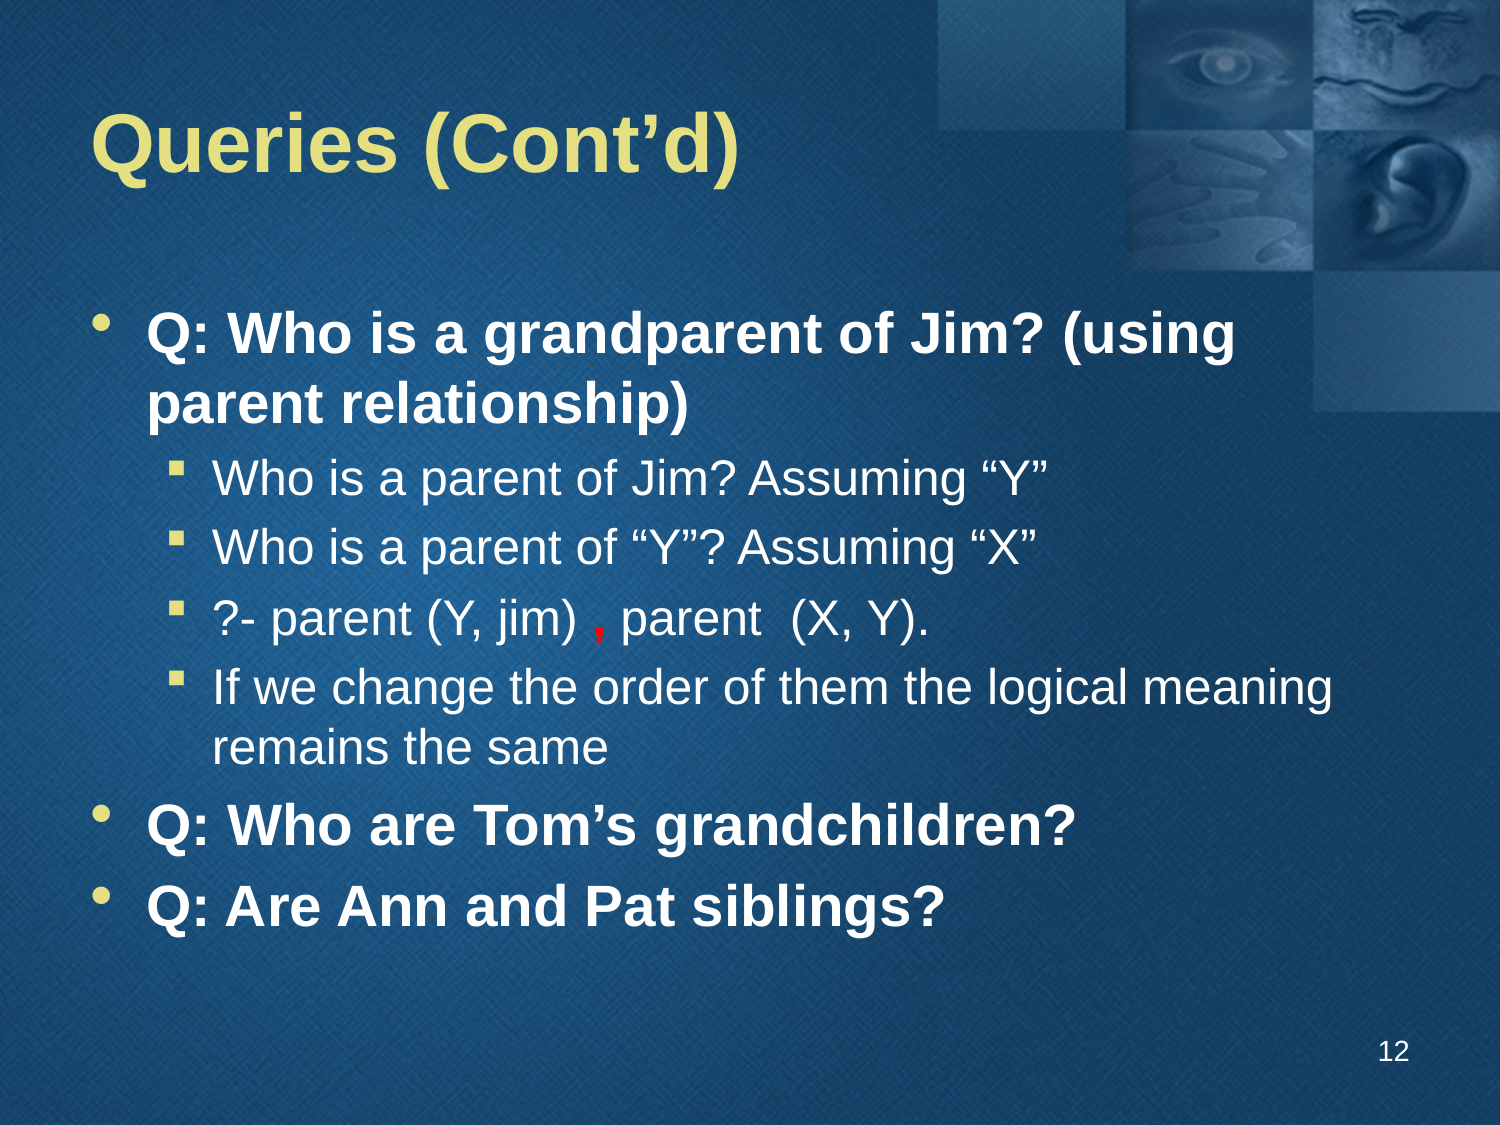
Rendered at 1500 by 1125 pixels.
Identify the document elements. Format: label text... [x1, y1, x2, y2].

slide_number 12 [1074, 1024, 1426, 1103]
picture [0, 0, 1500, 1125]
list Q: Who is a grandparent of Jim? (using parent relationship) Who is a parent of Jim? Assuming “Y” Who is a parent of “Y”? Assuming “X” ?- parent (Y, jim) , parent (X, Y). If we change the order of them the logical meaning remains the same Q: Who are Tom’s grandchildren? Q: Are Ann and Pat siblings? [74, 287, 1426, 976]
title Queries (Cont’d) [74, 44, 1426, 233]
